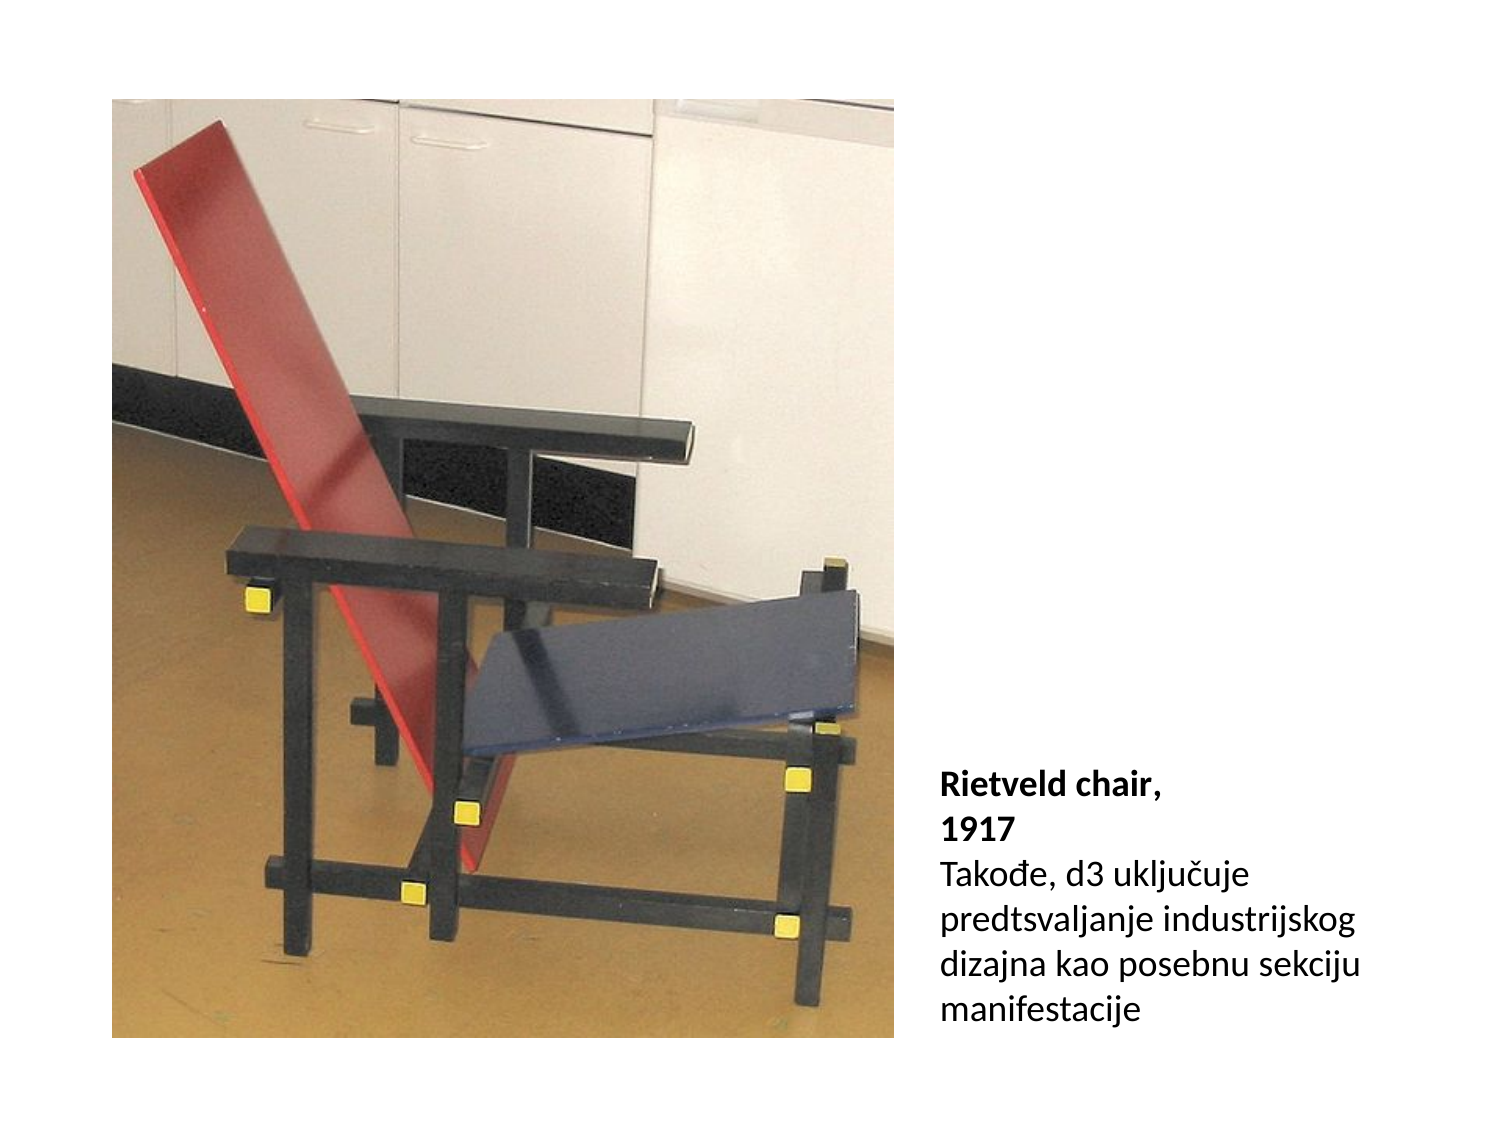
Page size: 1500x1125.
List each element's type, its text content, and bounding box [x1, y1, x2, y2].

picture [112, 99, 894, 1038]
text_box Rietveld chair, 1917 Takođe, d3 uključuje predtsvaljanje industrijskog dizajna kao posebnu sekciju manifestacije [924, 751, 1424, 1037]
